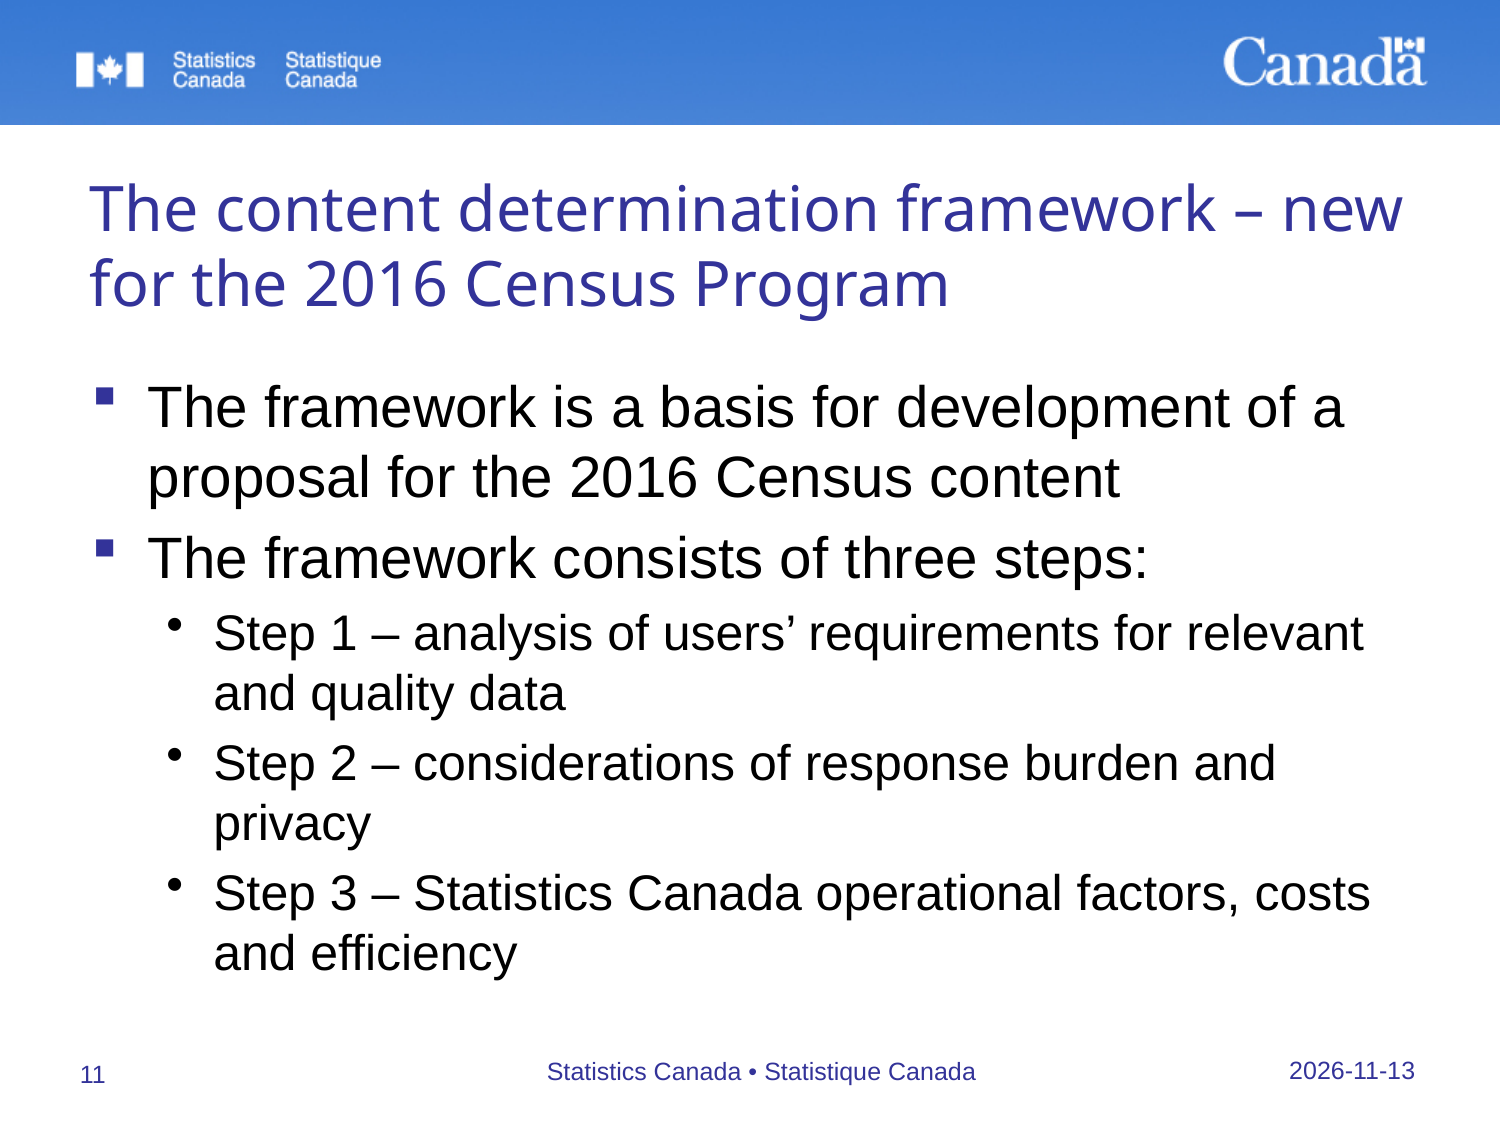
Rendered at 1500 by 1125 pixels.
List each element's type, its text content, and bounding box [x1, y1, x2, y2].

picture [0, 0, 1500, 125]
footer Statistics Canada • Statistique Canada [442, 1047, 1082, 1125]
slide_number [1222, 1046, 1431, 1125]
slide_number 11 [64, 1051, 315, 1125]
list The framework is a basis for development of a proposal for the 2016 Census content The framework consists of three steps: Step 1 – analysis of users’ requirements for relevant and quality data Step 2 – considerations of response burden and privacy Step 3 – Statistics Canada operational factors, costs and efficiency [76, 361, 1400, 1059]
title The content determination framework – new for the 2016 Census Program [75, 160, 1425, 327]
